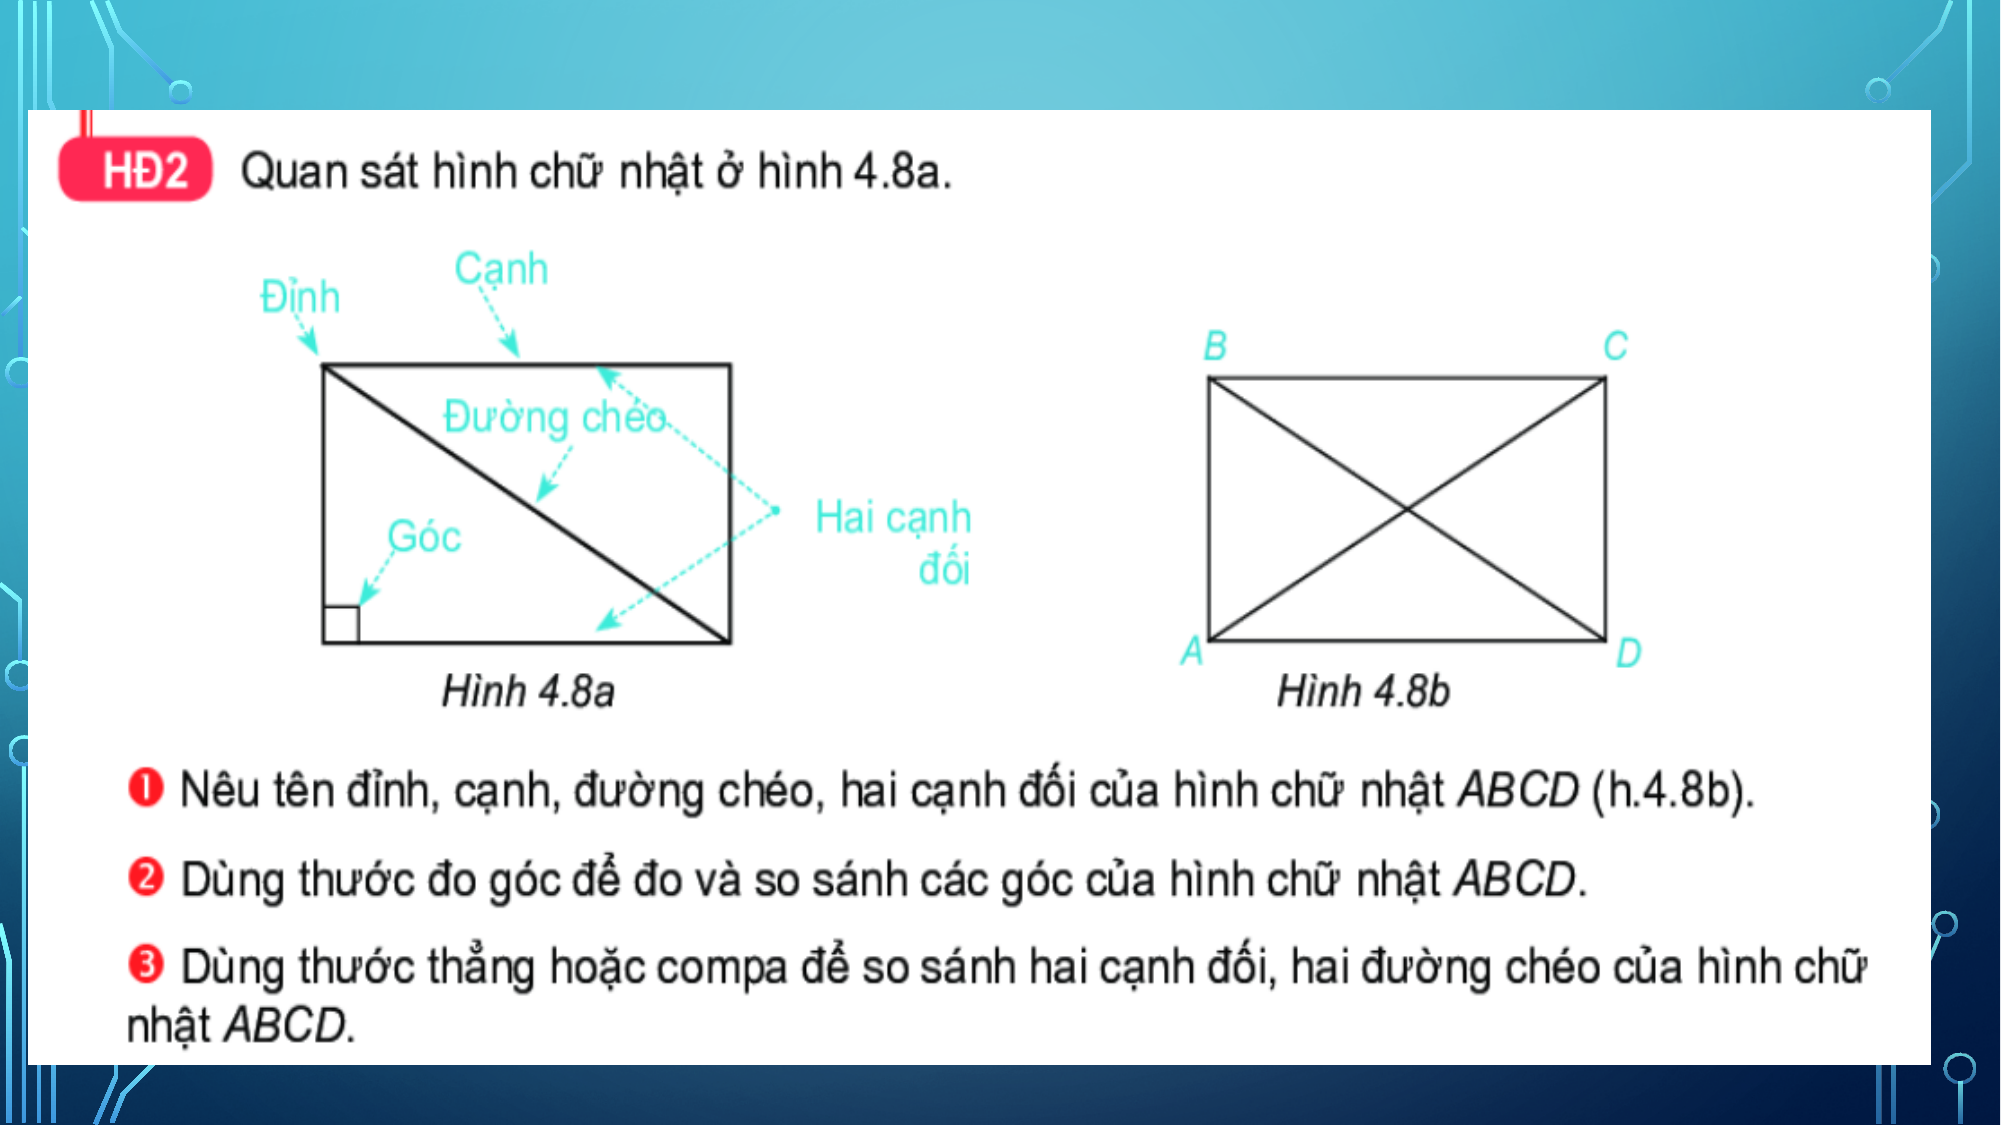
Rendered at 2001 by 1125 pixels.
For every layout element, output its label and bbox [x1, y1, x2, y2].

picture [28, 110, 1931, 1066]
